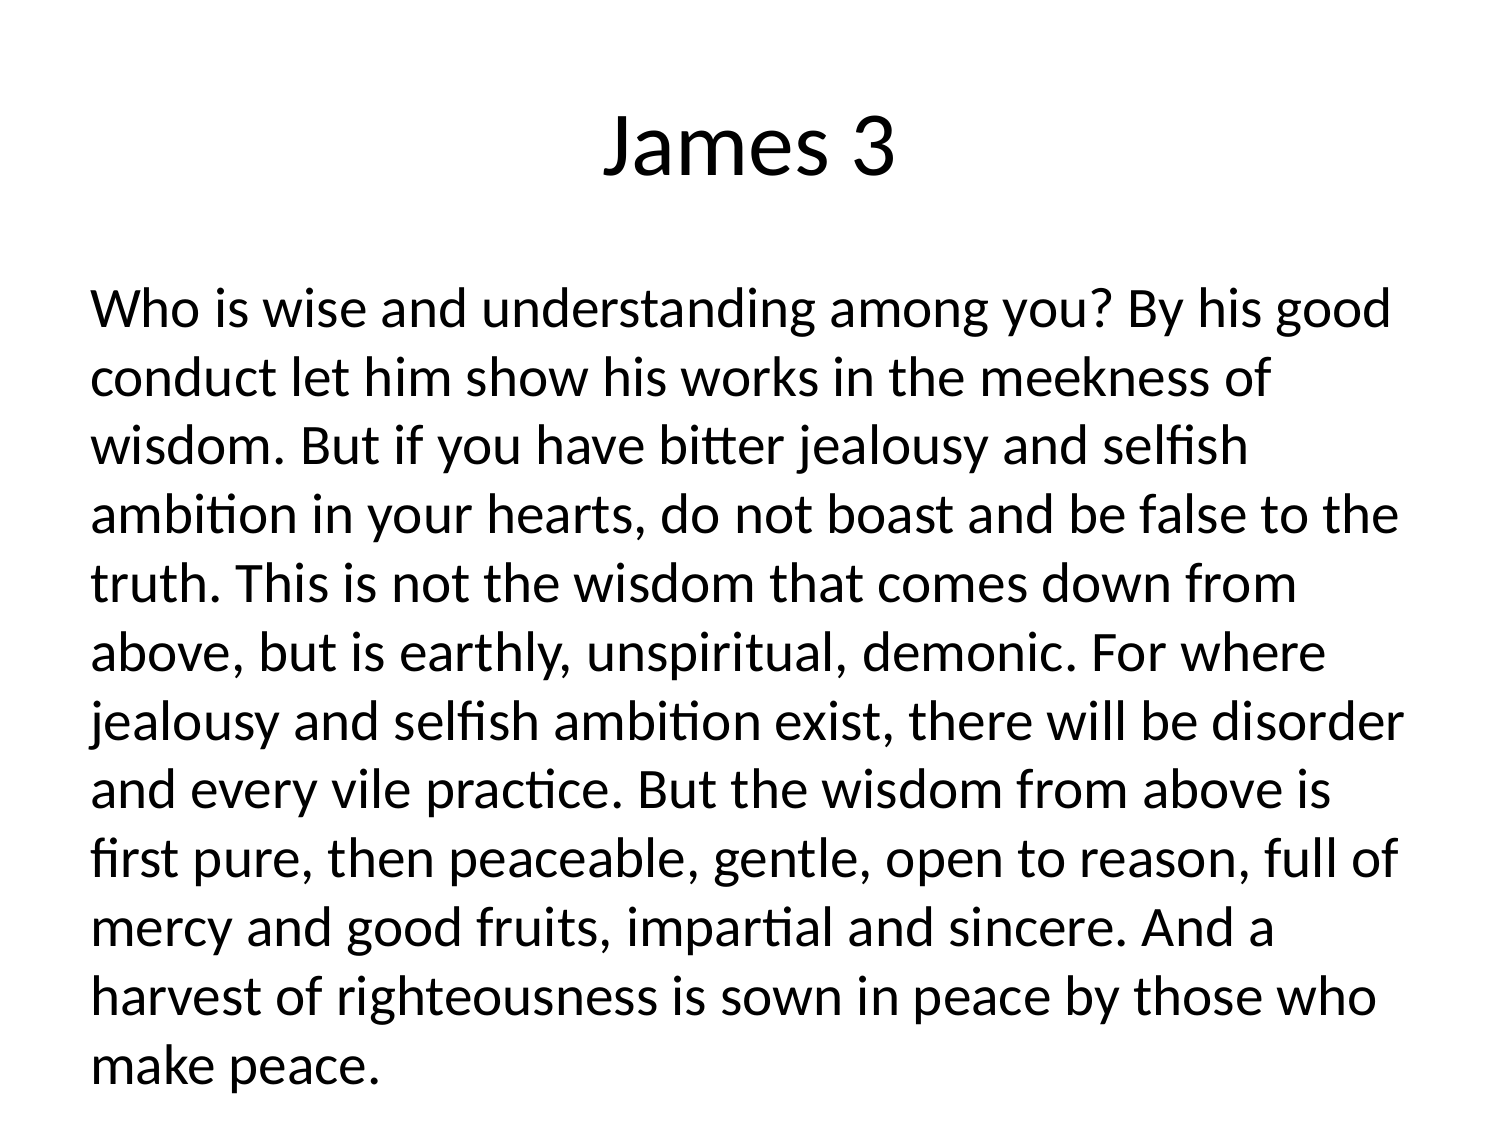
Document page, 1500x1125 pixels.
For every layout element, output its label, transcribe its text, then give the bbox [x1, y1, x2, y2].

title James 3 [75, 45, 1425, 233]
list Who is wise and understanding among you? By his good conduct let him show his works in the meekness of wisdom. But if you have bitter jealousy and selfish ambition in your hearts, do not boast and be false to the truth. This is not the wisdom that comes down from above, but is earthly, unspiritual, demonic. For where jealousy and selfish ambition exist, there will be disorder and every vile practice. But the wisdom from above is first pure, then peaceable, gentle, open to reason, full of mercy and good fruits, impartial and sincere. And a harvest of righteousness is sown in peace by those who make peace. [75, 262, 1425, 1113]
